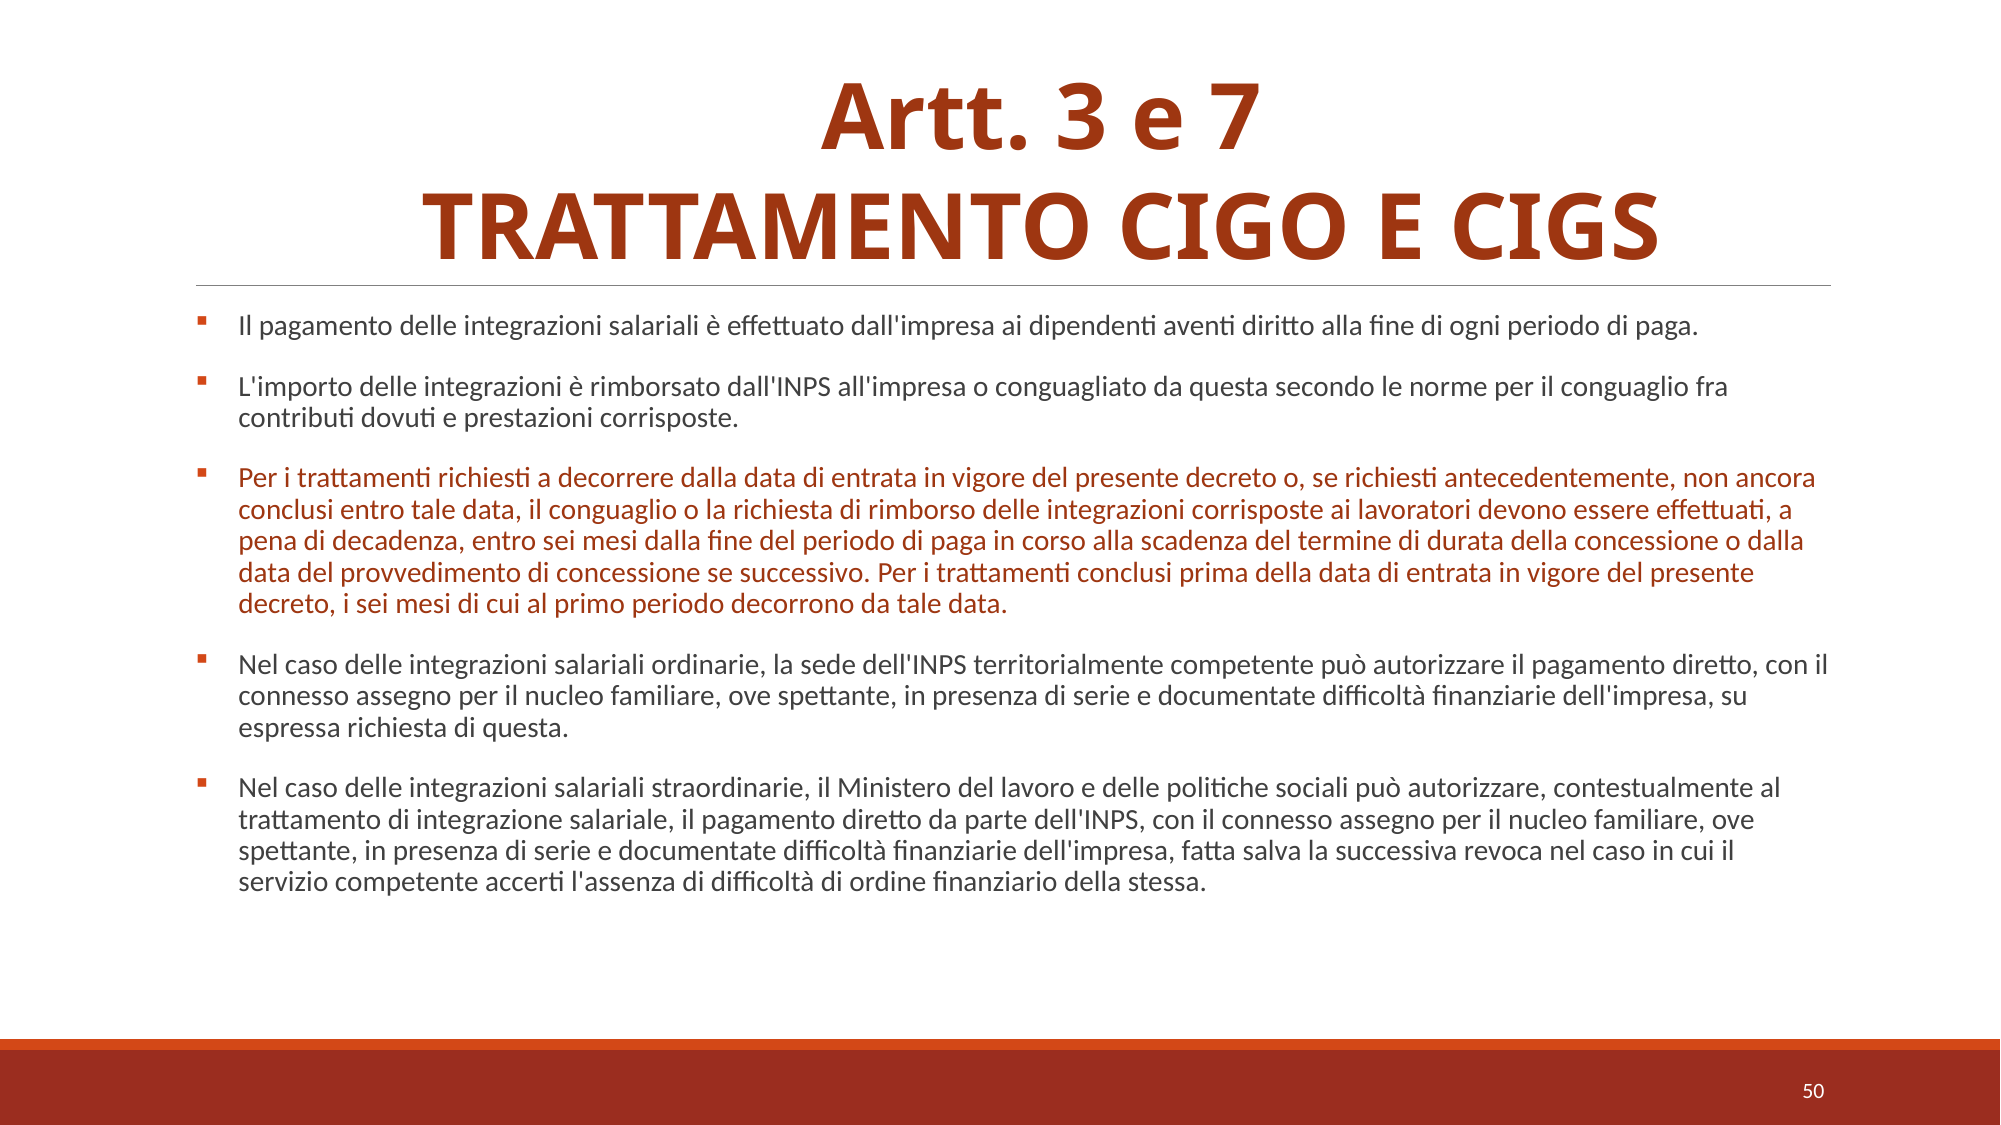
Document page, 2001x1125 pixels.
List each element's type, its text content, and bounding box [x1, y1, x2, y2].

slide_number 50 [1624, 1059, 1840, 1120]
title Artt. 3 e 7 TRATTAMENTO CIGO E CIGS [180, 47, 1830, 285]
list Il pagamento delle integrazioni salariali è effettuato dall'impresa ai dipendenti aventi diritto alla fine di ogni periodo di paga. L'importo delle integrazioni è rimborsato dall'INPS all'impresa o conguagliato da questa secondo le norme per il conguaglio fra contributi dovuti e prestazioni corrisposte. Per i trattamenti richiesti a decorrere dalla data di entrata in vigore del presente decreto o, se richiesti antecedentemente, non ancora conclusi entro tale data, il conguaglio o la richiesta di rimborso delle integrazioni corrisposte ai lavoratori devono essere effettuati, a pena di decadenza, entro sei mesi dalla fine del periodo di paga in corso alla scadenza del termine di durata della concessione o dalla data del provvedimento di concessione se successivo. Per i trattamenti conclusi prima della data di entrata in vigore del presente decreto, i sei mesi di cui al primo periodo decorrono da tale data. Nel caso delle integrazioni salariali ordinarie, la sede dell'INPS territorialmente competente può autorizzare il pagamento diretto, con il connesso assegno per il nucleo familiare, ove spettante, in presenza di serie e documentate difficoltà finanziarie dell'impresa, su espressa richiesta di questa. Nel caso delle integrazioni salariali straordinarie, il Ministero del lavoro e delle politiche sociali può autorizzare, contestualmente al trattamento di integrazione salariale, il pagamento diretto da parte dell'INPS, con il connesso assegno per il nucleo familiare, ove spettante, in presenza di serie e documentate difficoltà finanziarie dell'impresa, fatta salva la successiva revoca nel caso in cui il servizio competente accerti l'assenza di difficoltà di ordine finanziario della stessa. [180, 302, 1830, 963]
